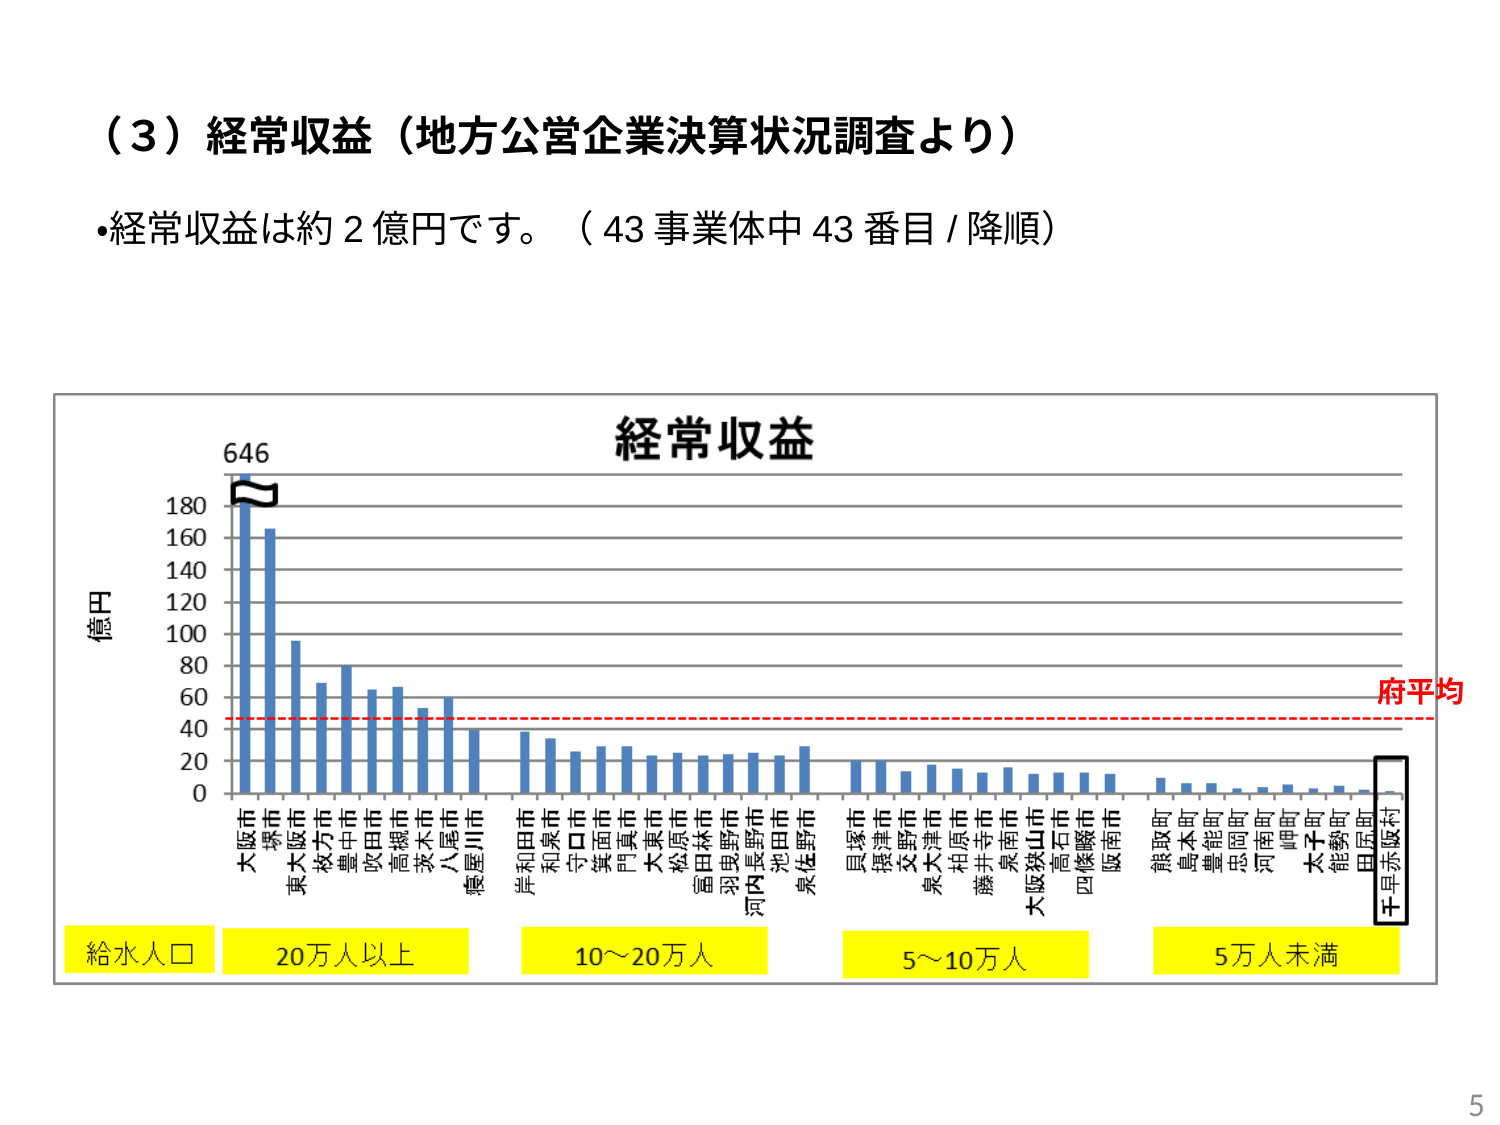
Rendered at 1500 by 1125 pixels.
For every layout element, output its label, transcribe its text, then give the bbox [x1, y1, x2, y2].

text_box 府平均 [1438, 665, 1500, 716]
slide_number 5 [1162, 1072, 1500, 1125]
picture [53, 393, 1438, 989]
text_box （３）経常収益（地方公営企業決算状況調査より） ・経常収益は約2億円です。（43事業体中43番目/降順） [66, 102, 1269, 303]
